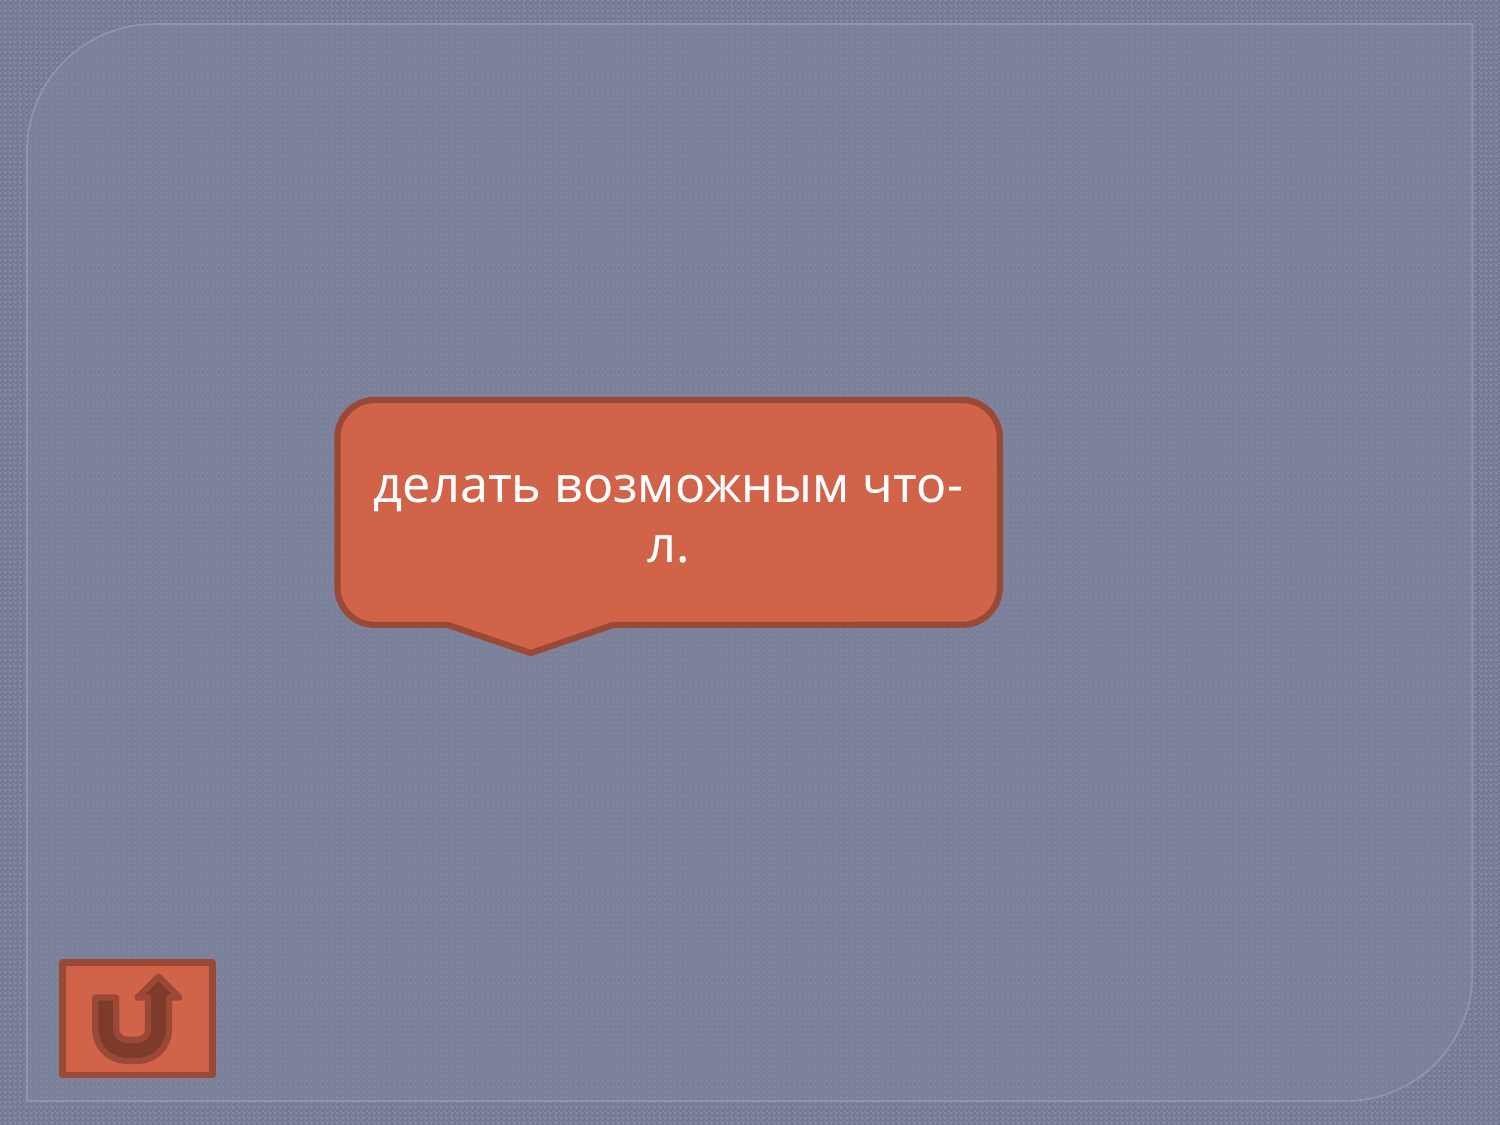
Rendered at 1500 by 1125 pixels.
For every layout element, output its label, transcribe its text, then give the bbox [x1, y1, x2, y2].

text_box делать возможным что-л. [334, 396, 1004, 656]
text_box [59, 959, 216, 1078]
